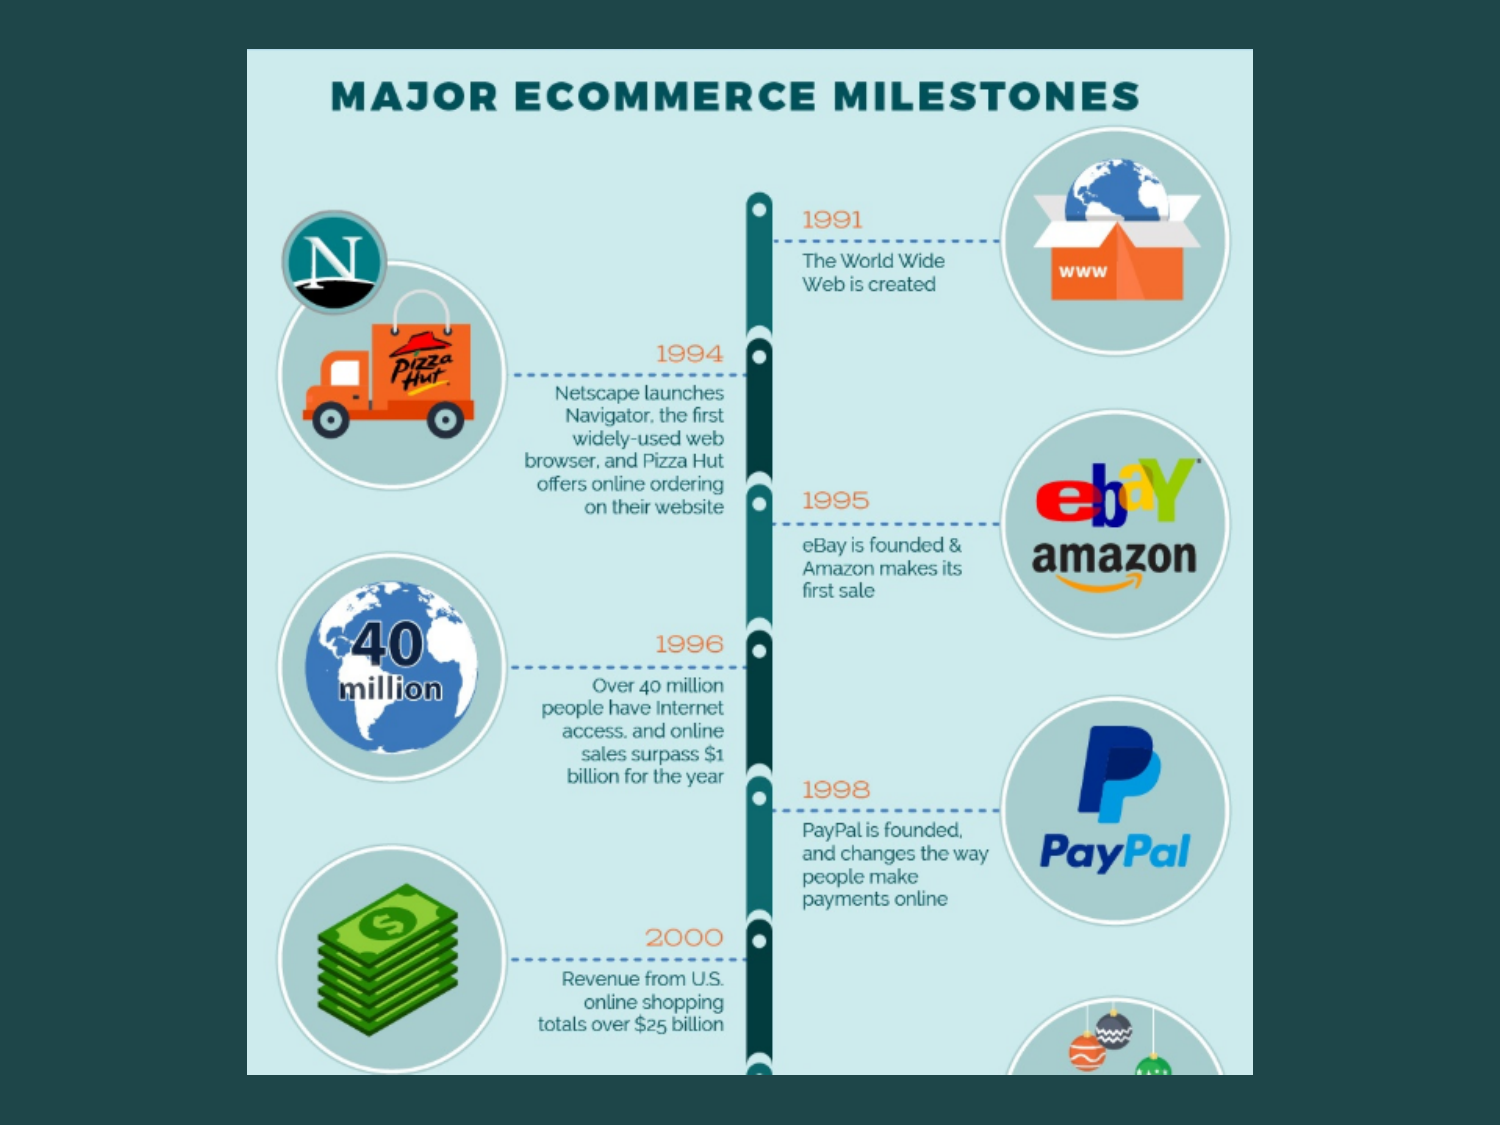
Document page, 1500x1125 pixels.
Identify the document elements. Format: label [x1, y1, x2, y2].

picture [247, 49, 1253, 1076]
